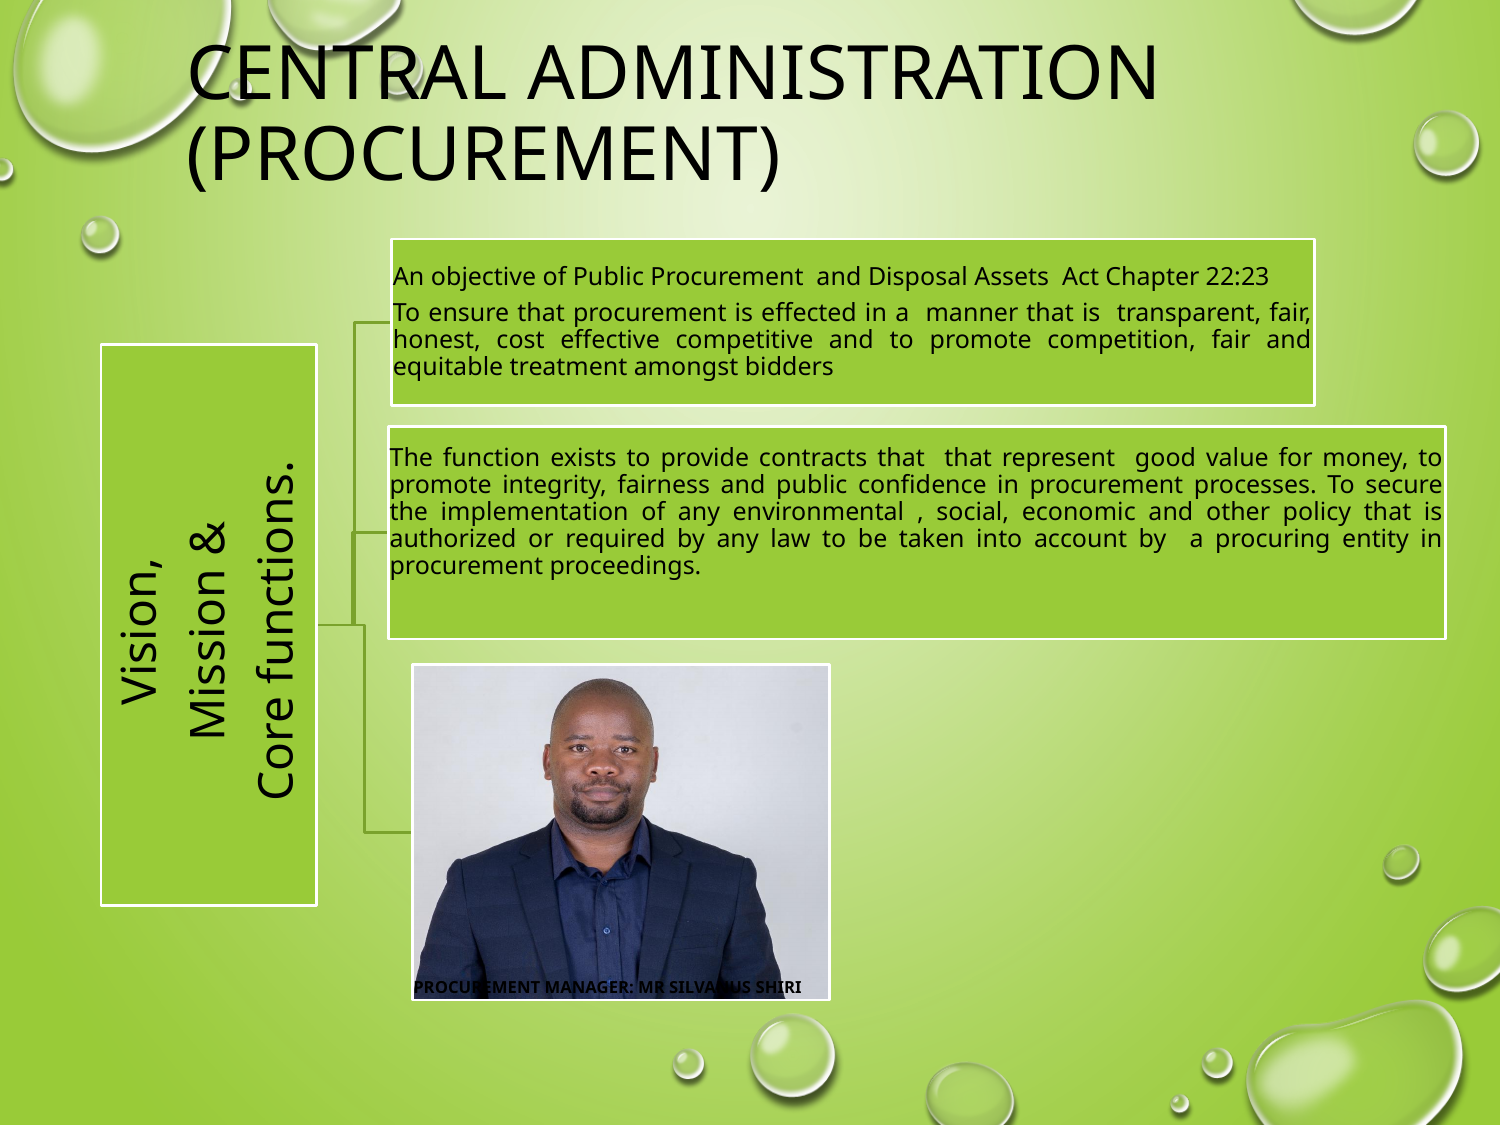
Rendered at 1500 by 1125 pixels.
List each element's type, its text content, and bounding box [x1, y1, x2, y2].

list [99, 212, 1451, 1038]
picture [0, 0, 1500, 1125]
title Central Administration (procurement) [171, 18, 1324, 210]
